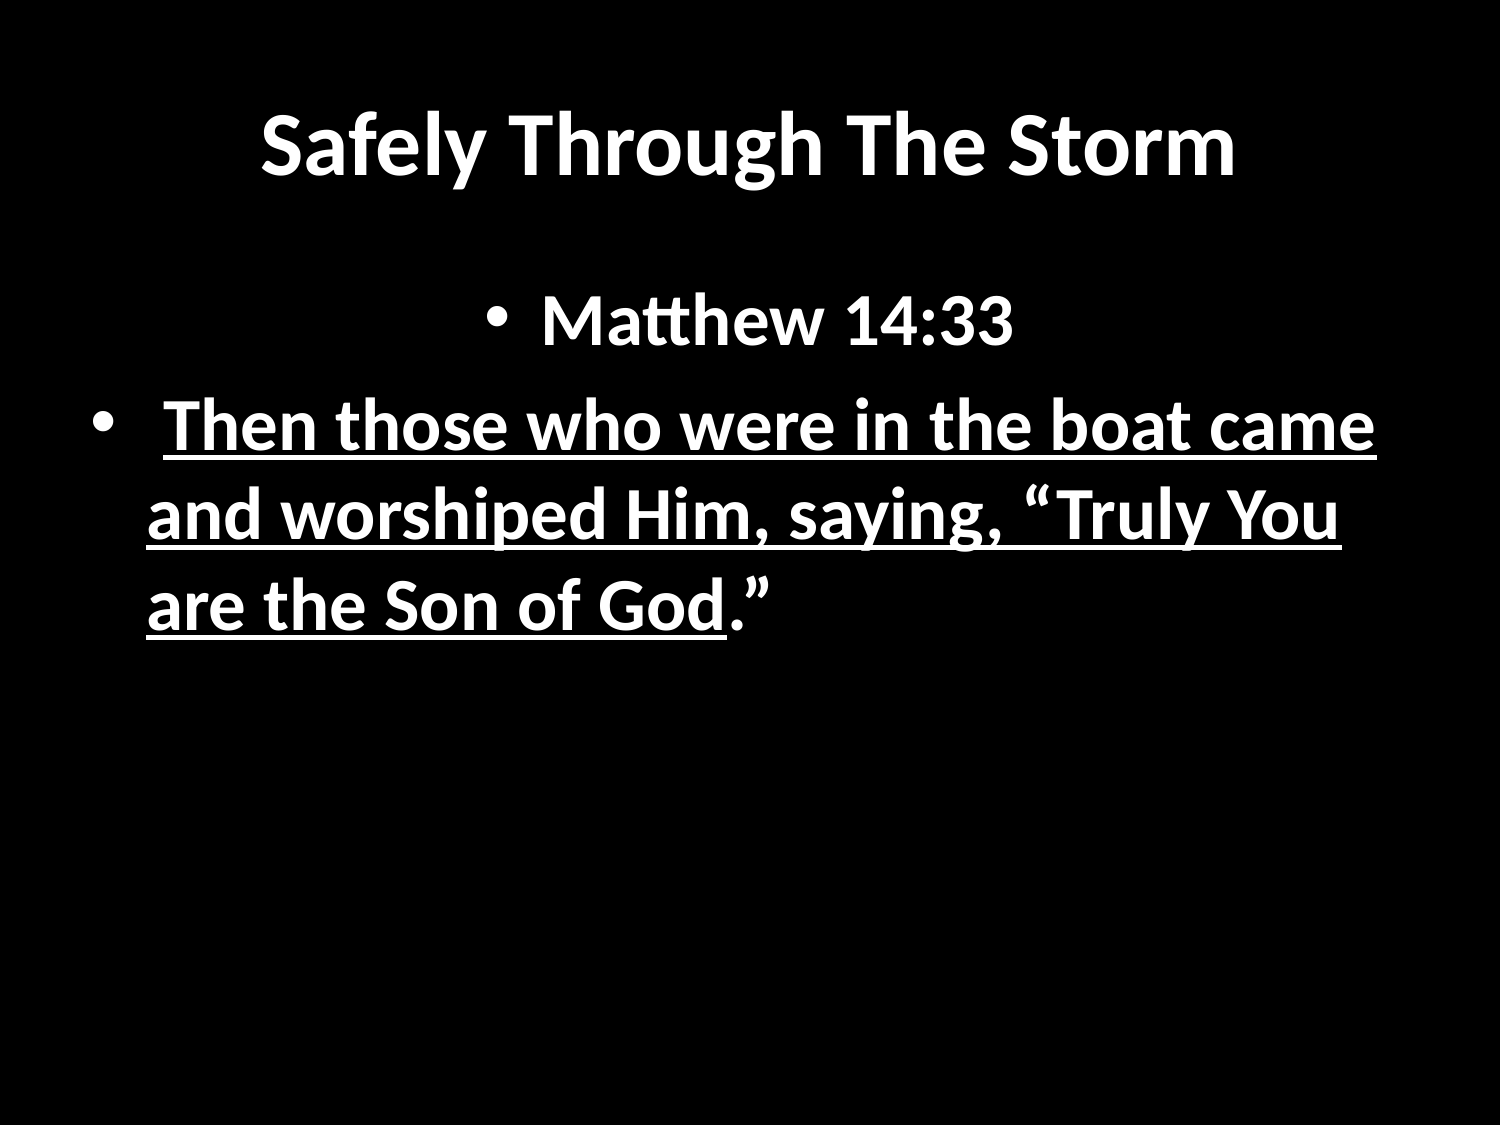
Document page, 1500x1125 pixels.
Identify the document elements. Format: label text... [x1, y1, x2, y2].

list Matthew 14:33 Then those who were in the boat came and worshiped Him, saying, “Truly You are the Son of God.” [75, 262, 1425, 1005]
title Safely Through The Storm [75, 45, 1425, 233]
